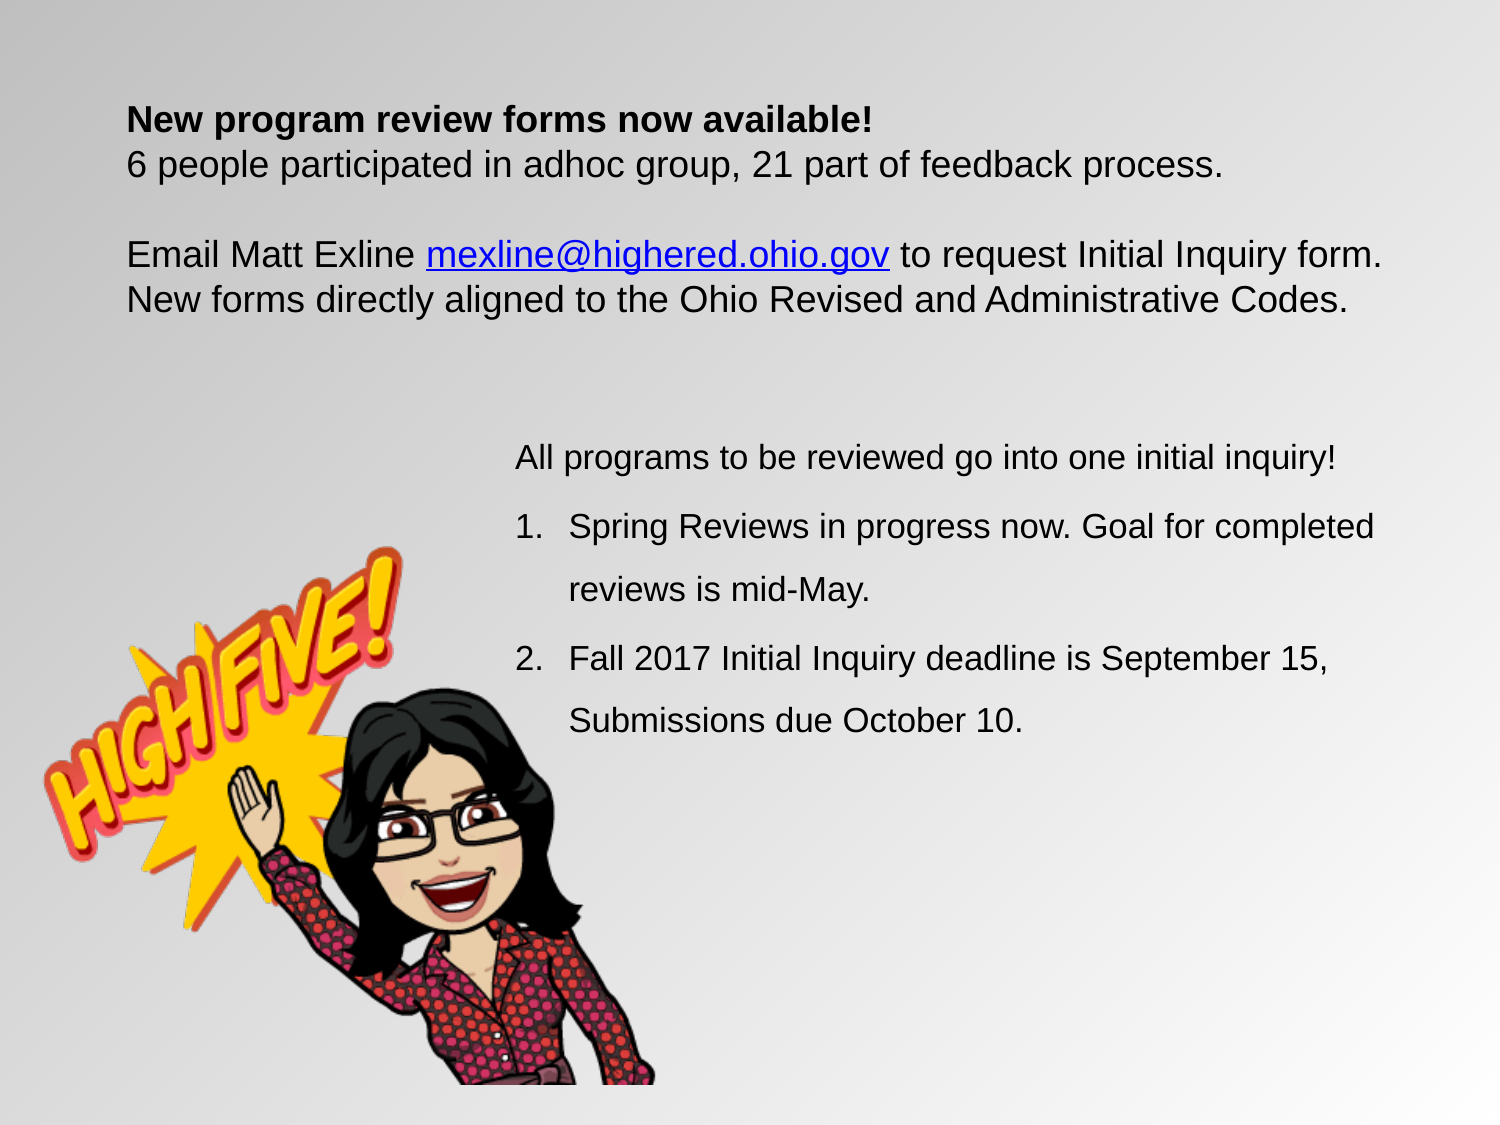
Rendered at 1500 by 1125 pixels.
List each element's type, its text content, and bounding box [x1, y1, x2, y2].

subtitle All programs to be reviewed go into one initial inquiry! Spring Reviews in progress now. Goal for completed reviews is mid-May. Fall 2017 Initial Inquiry deadline is September 15, Submissions due October 10. [500, 387, 1476, 750]
picture [37, 462, 660, 1085]
text_box New program review forms now available! 6 people participated in adhoc group, 21 part of feedback process. Email Matt Exline mexline@highered.ohio.gov to request Initial Inquiry form. New forms directly aligned to the Ohio Revised and Administrative Codes. [111, 87, 1426, 328]
